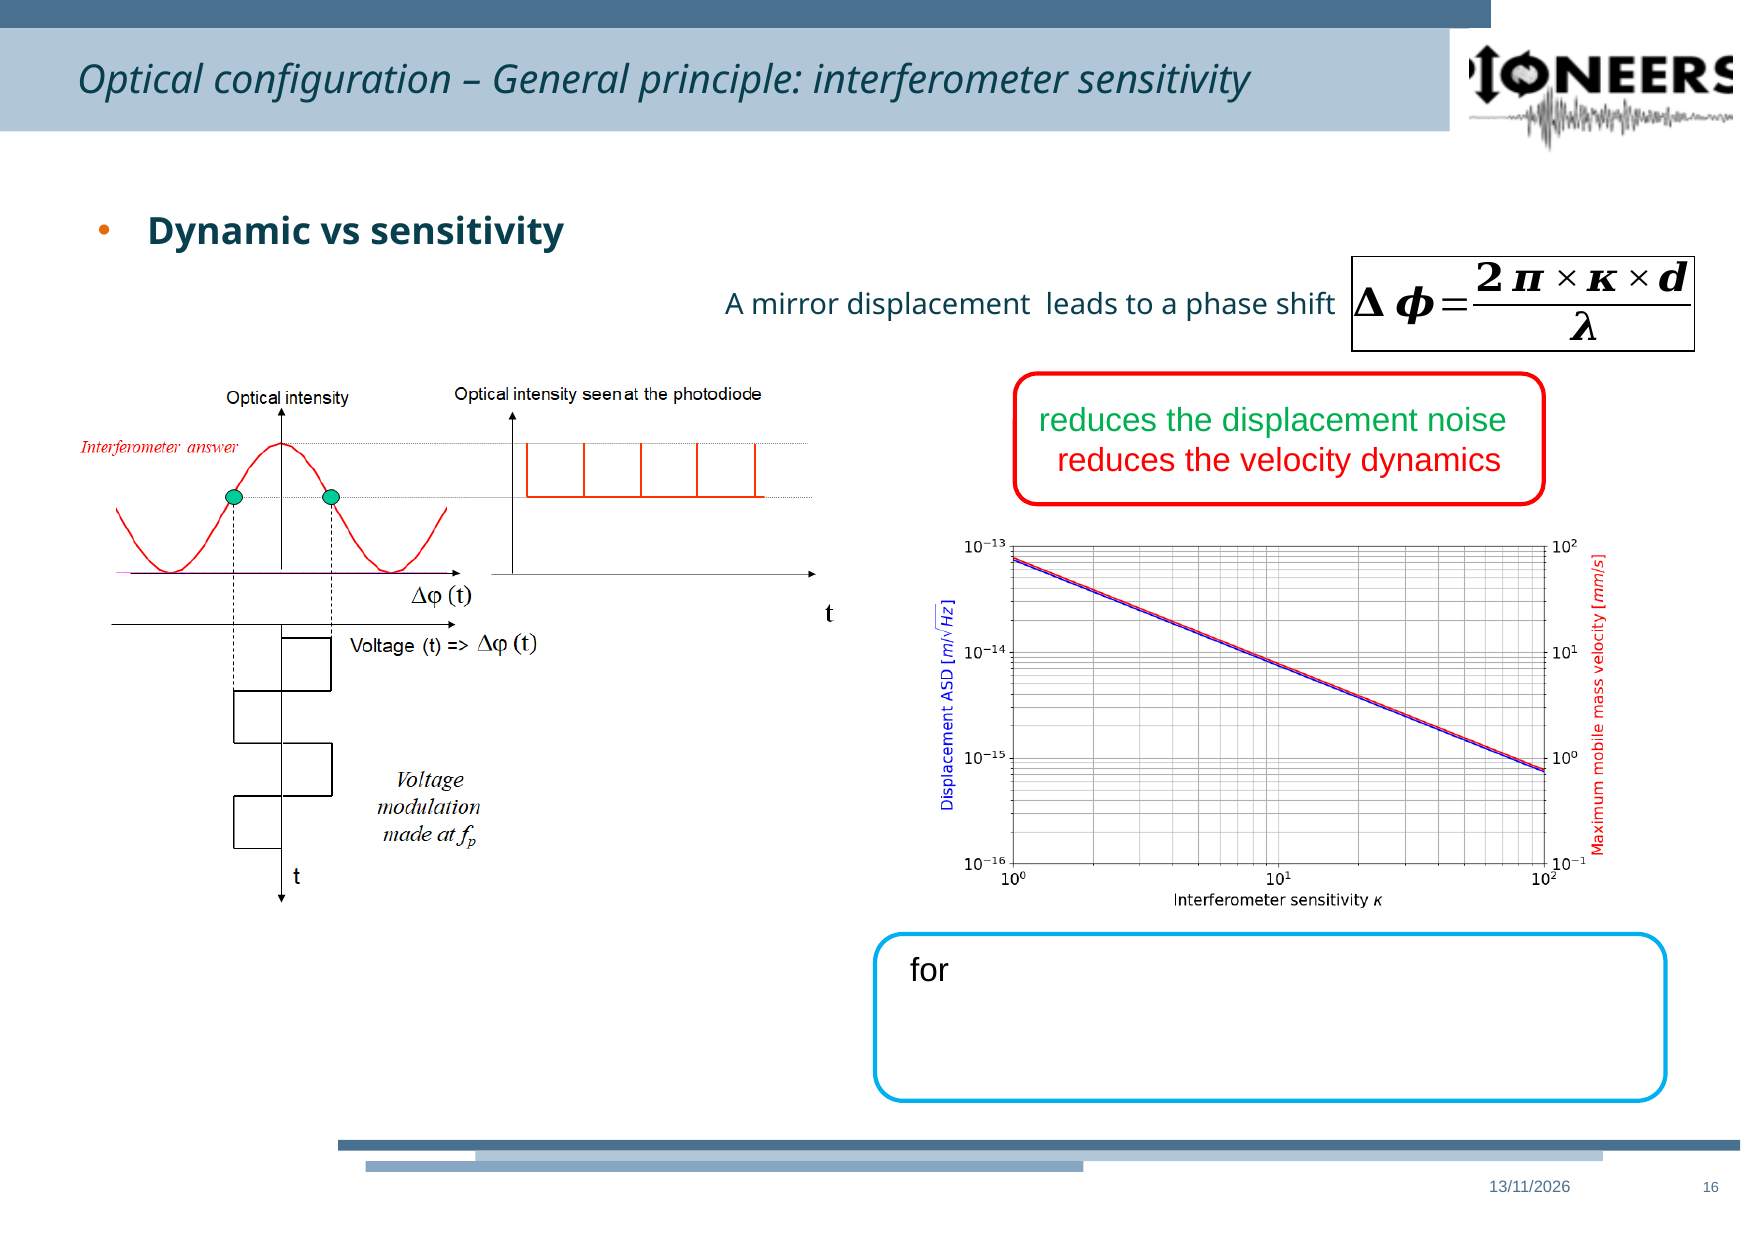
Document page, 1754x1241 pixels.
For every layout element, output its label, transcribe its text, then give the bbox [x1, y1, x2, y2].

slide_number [1384, 1171, 1586, 1201]
picture [930, 527, 1611, 908]
slide_number 16 [1597, 1171, 1734, 1201]
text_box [1014, 373, 1544, 505]
text_box Dynamic vs sensitivity [82, 199, 1672, 249]
picture [61, 376, 851, 910]
title Optical configuration – General principle: interferometer sensitivity [62, 33, 1480, 122]
picture [1469, 28, 1733, 154]
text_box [874, 933, 1666, 1102]
